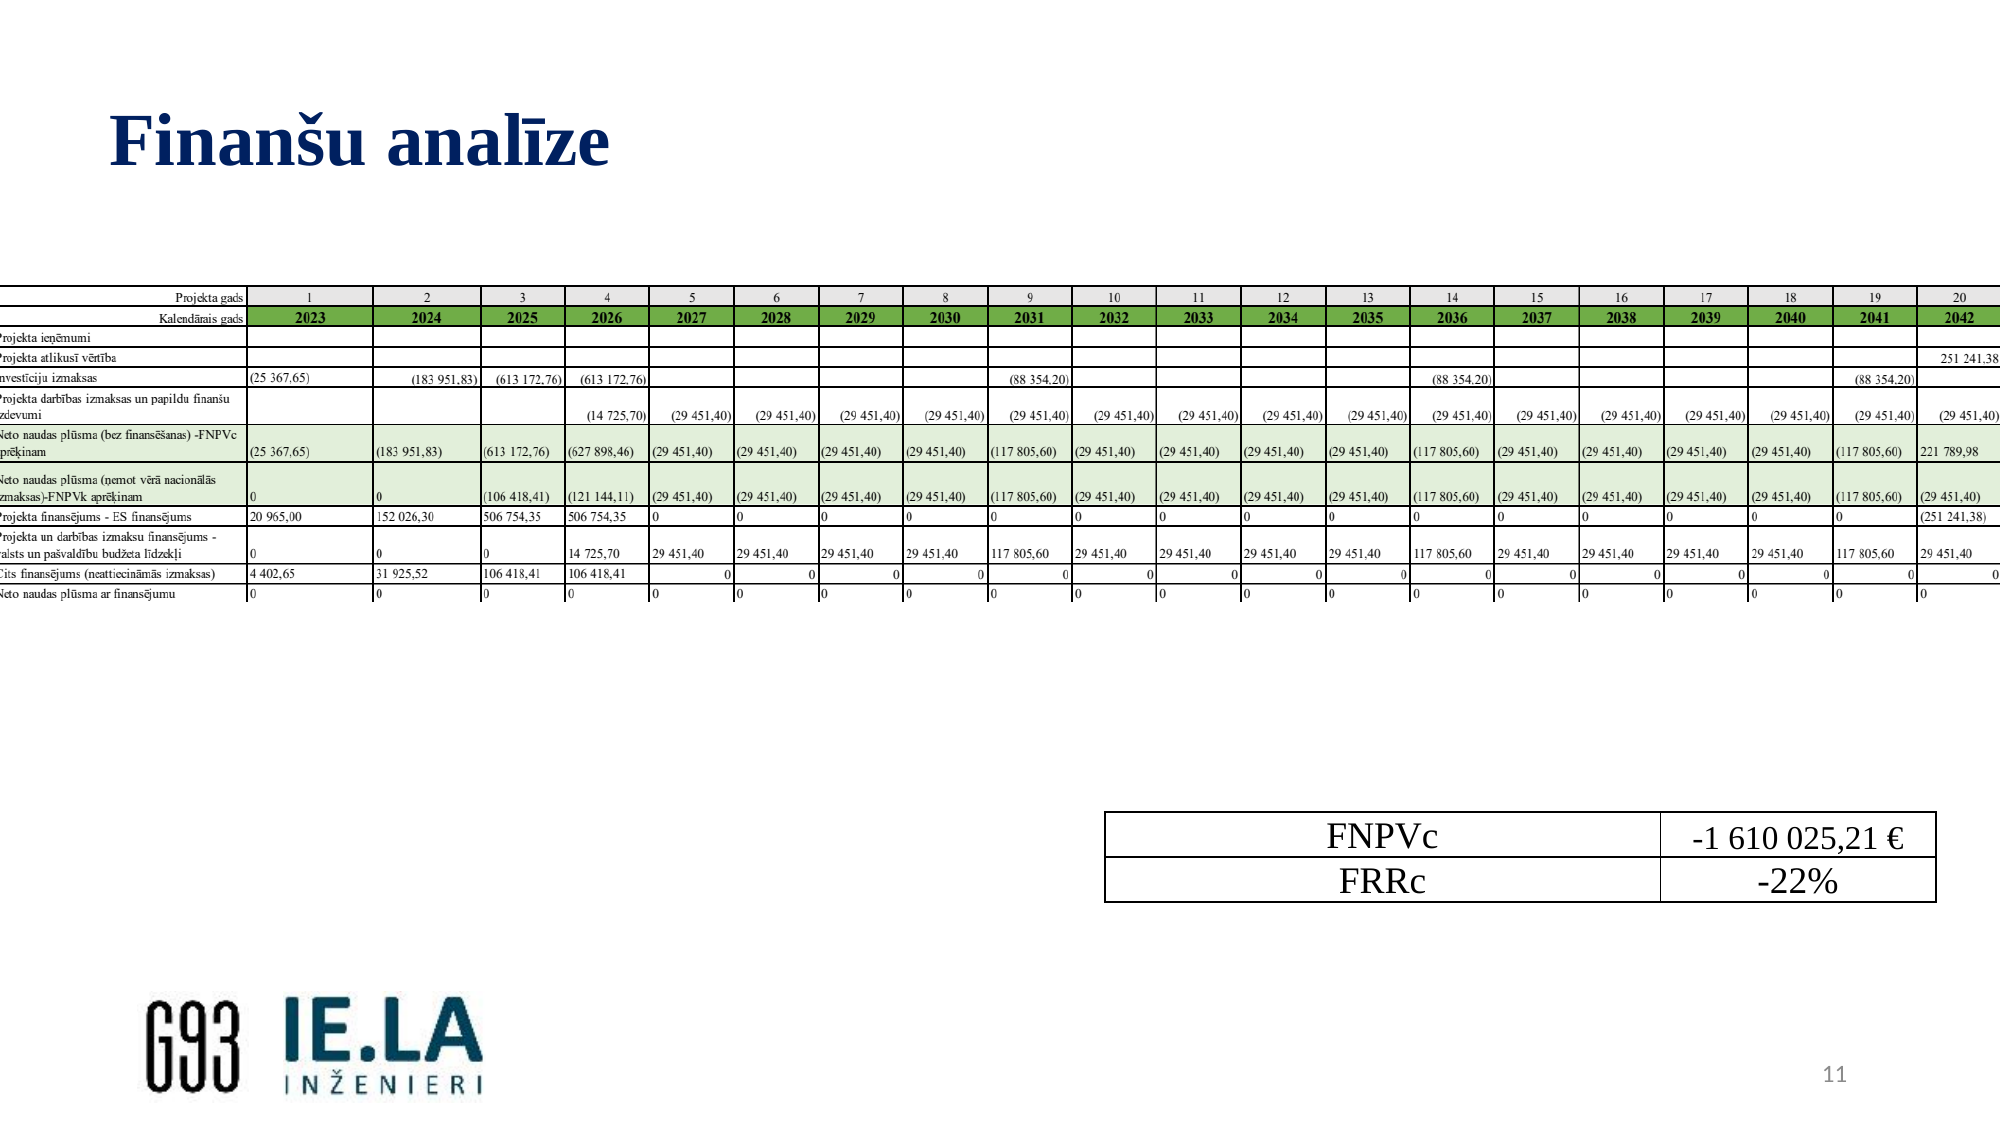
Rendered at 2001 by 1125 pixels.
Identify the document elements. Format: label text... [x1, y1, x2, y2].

slide_number 11 [1412, 1042, 1863, 1103]
text_box Finanšu analīze [94, 82, 1807, 188]
picture [137, 991, 249, 1103]
table_header -1 610 025,21 € [1661, 813, 1935, 856]
table_header FNPVc [1106, 813, 1660, 856]
table_cell FRRc [1106, 858, 1660, 901]
picture [0, 285, 2000, 602]
table_cell -22% [1661, 858, 1935, 901]
picture [283, 991, 486, 1103]
